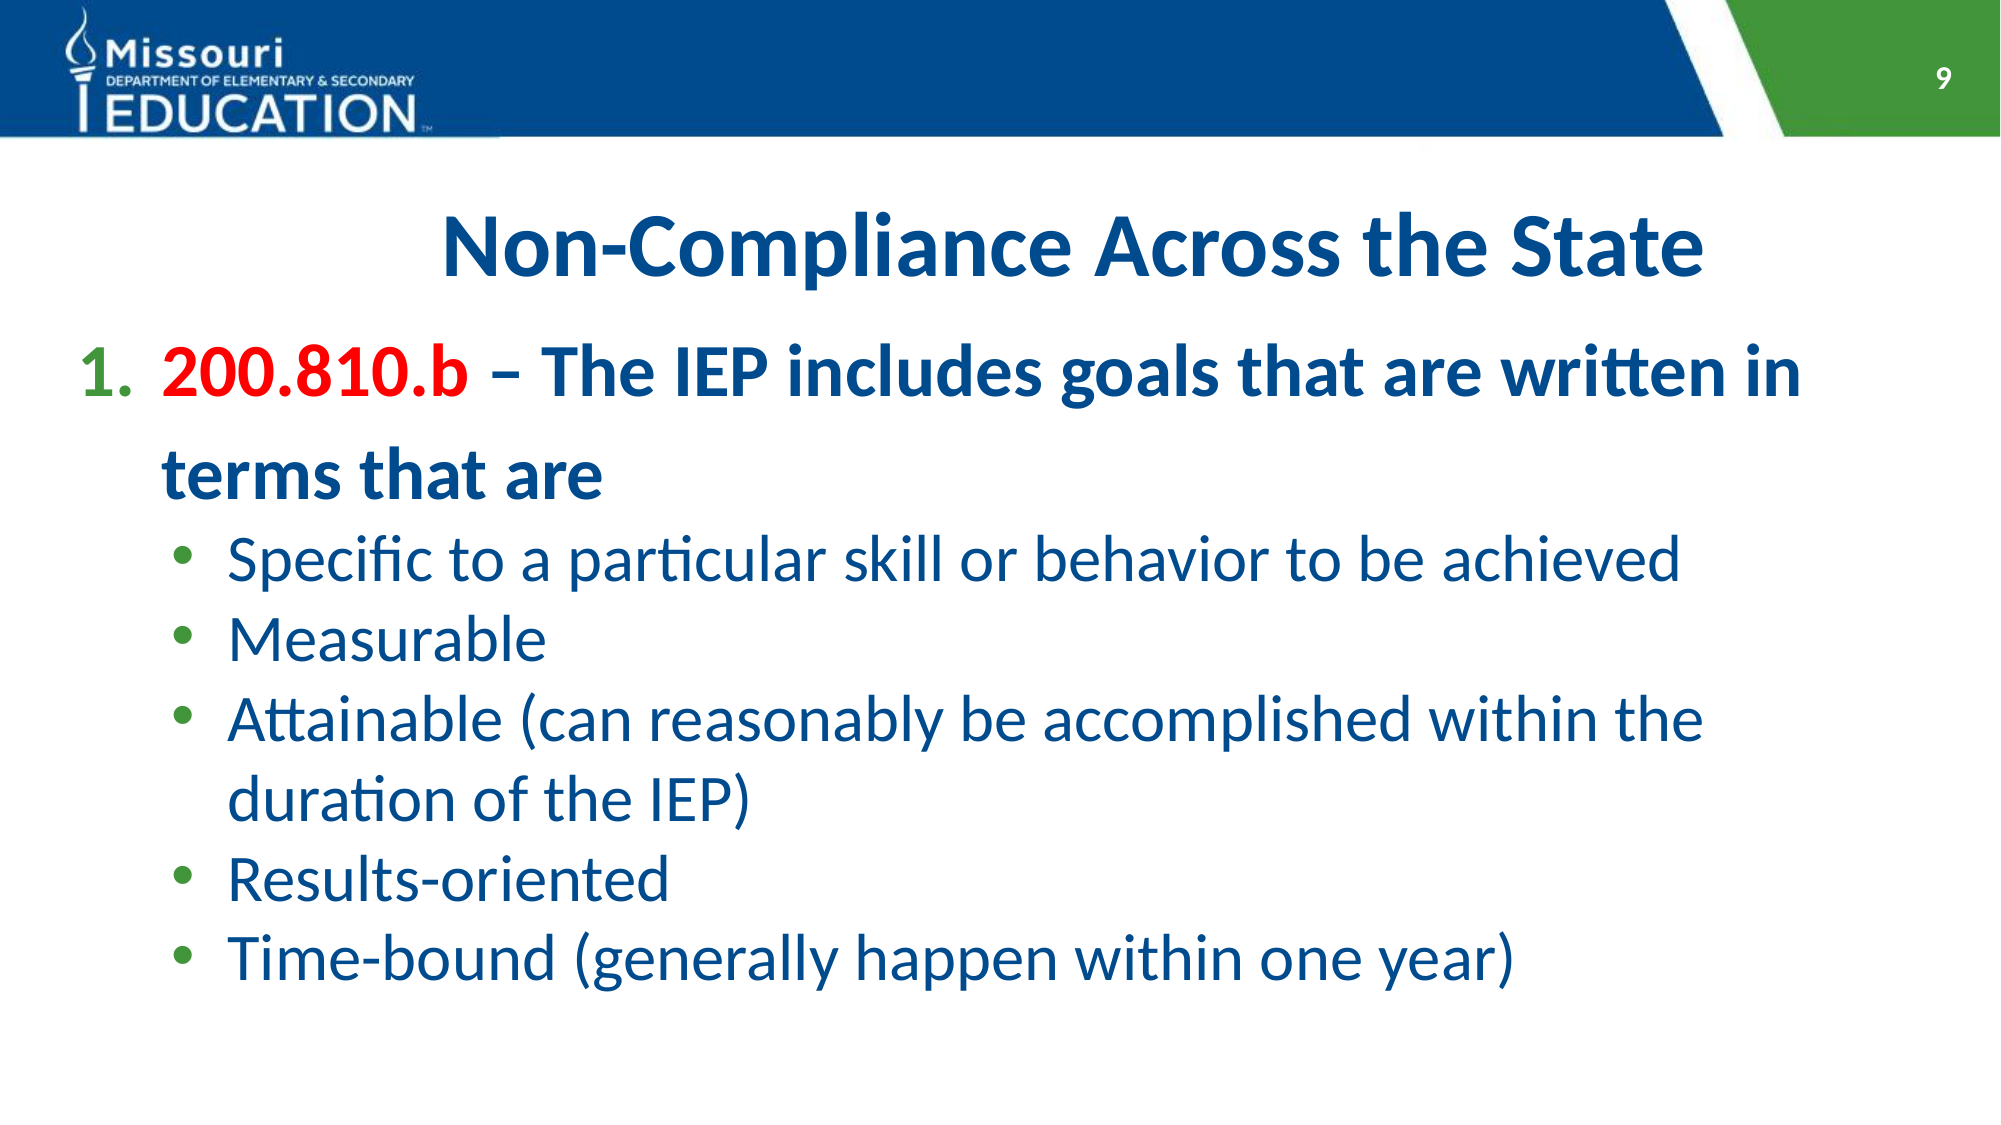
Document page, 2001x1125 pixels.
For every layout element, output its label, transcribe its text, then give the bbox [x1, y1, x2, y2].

picture [0, 0, 2001, 1125]
slide_number 9 [1800, 45, 1967, 106]
list 200.810.b – The IEP includes goals that are written in terms that are Specific to a particular skill or behavior to be achieved Measurable Attainable (can reasonably be accomplished within the duration of the IEP) Results-oriented Time-bound (generally happen within one year) [62, 299, 1938, 1013]
title Non-Compliance Across the State [62, 179, 1938, 284]
